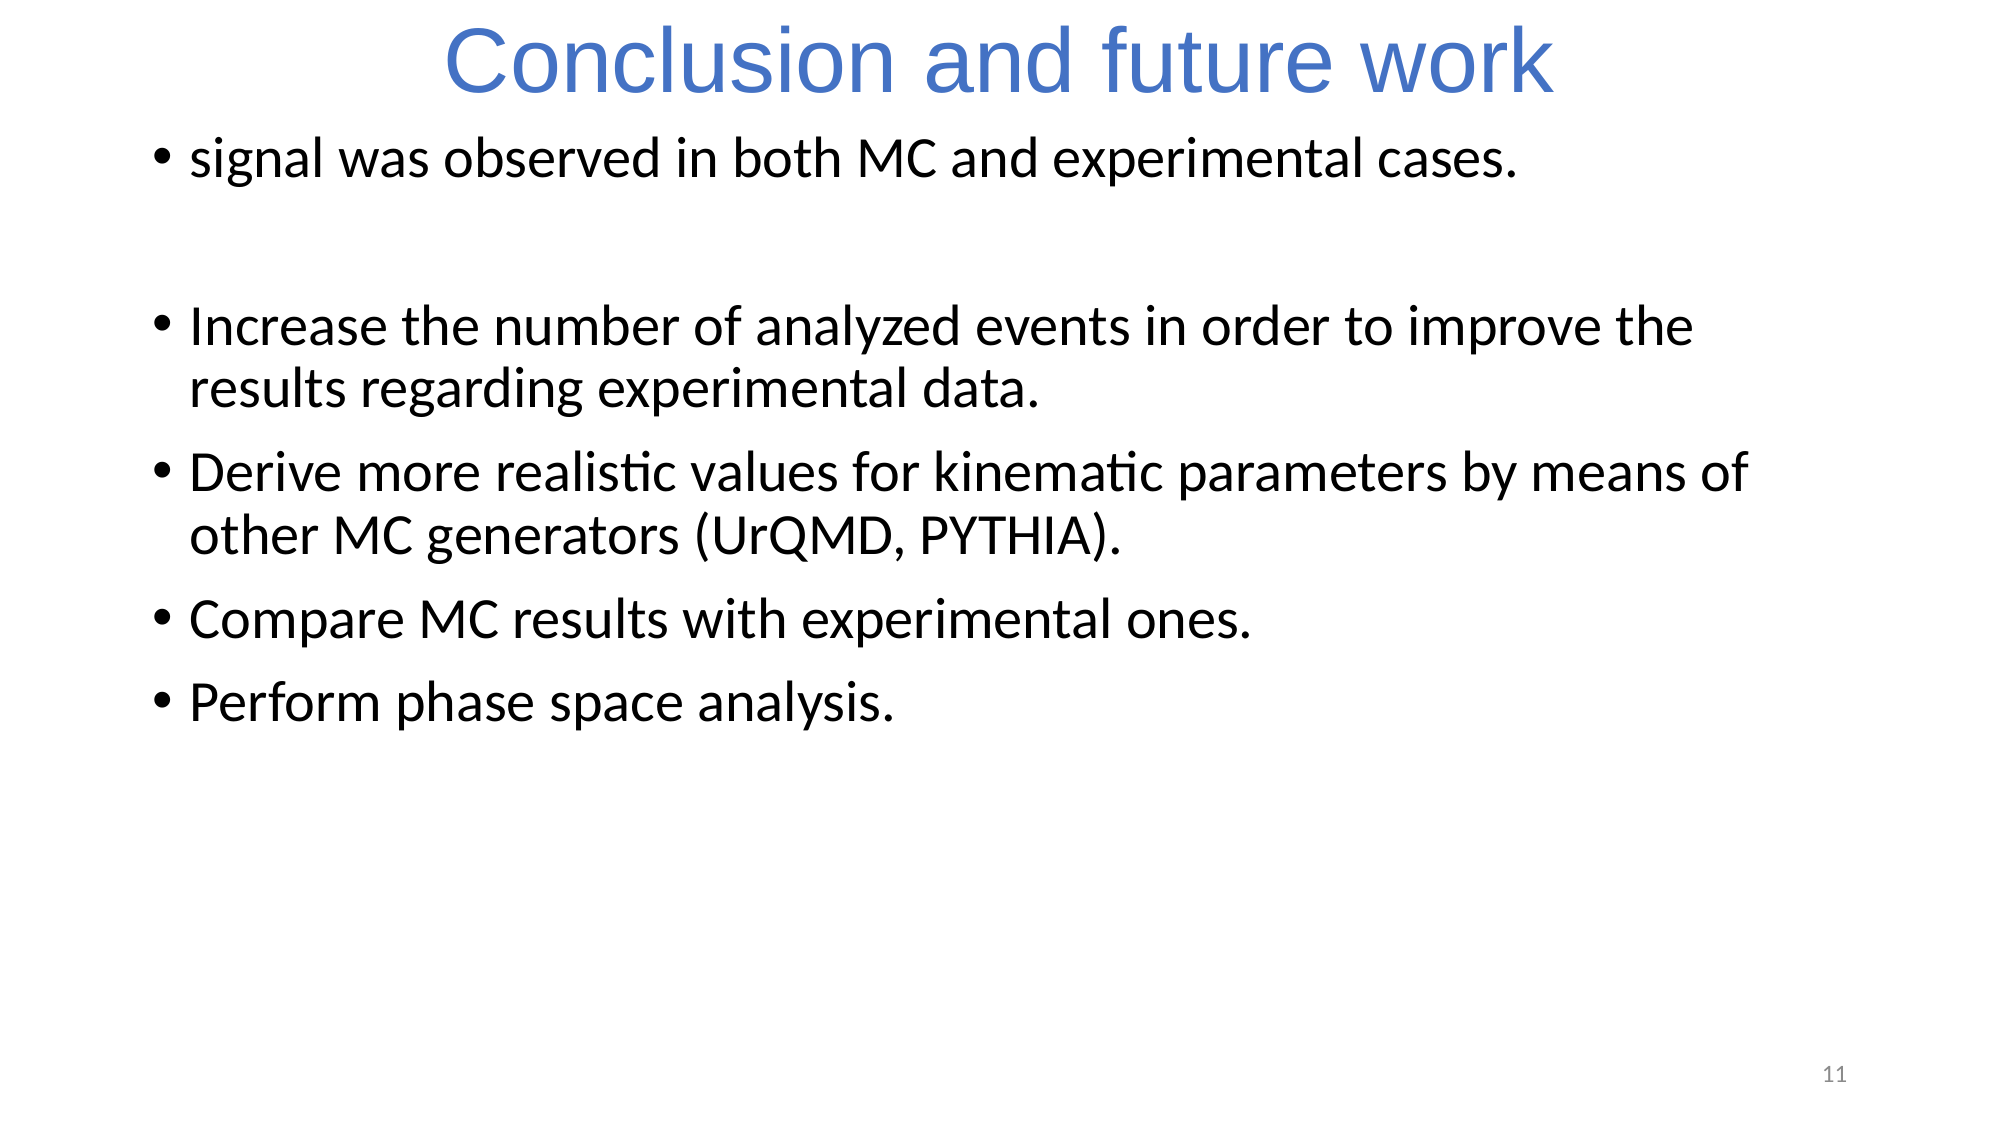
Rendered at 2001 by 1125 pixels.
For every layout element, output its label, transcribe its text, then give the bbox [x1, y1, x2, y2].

slide_number 11 [1412, 1042, 1863, 1103]
title Conclusion and future work [137, 0, 1863, 172]
